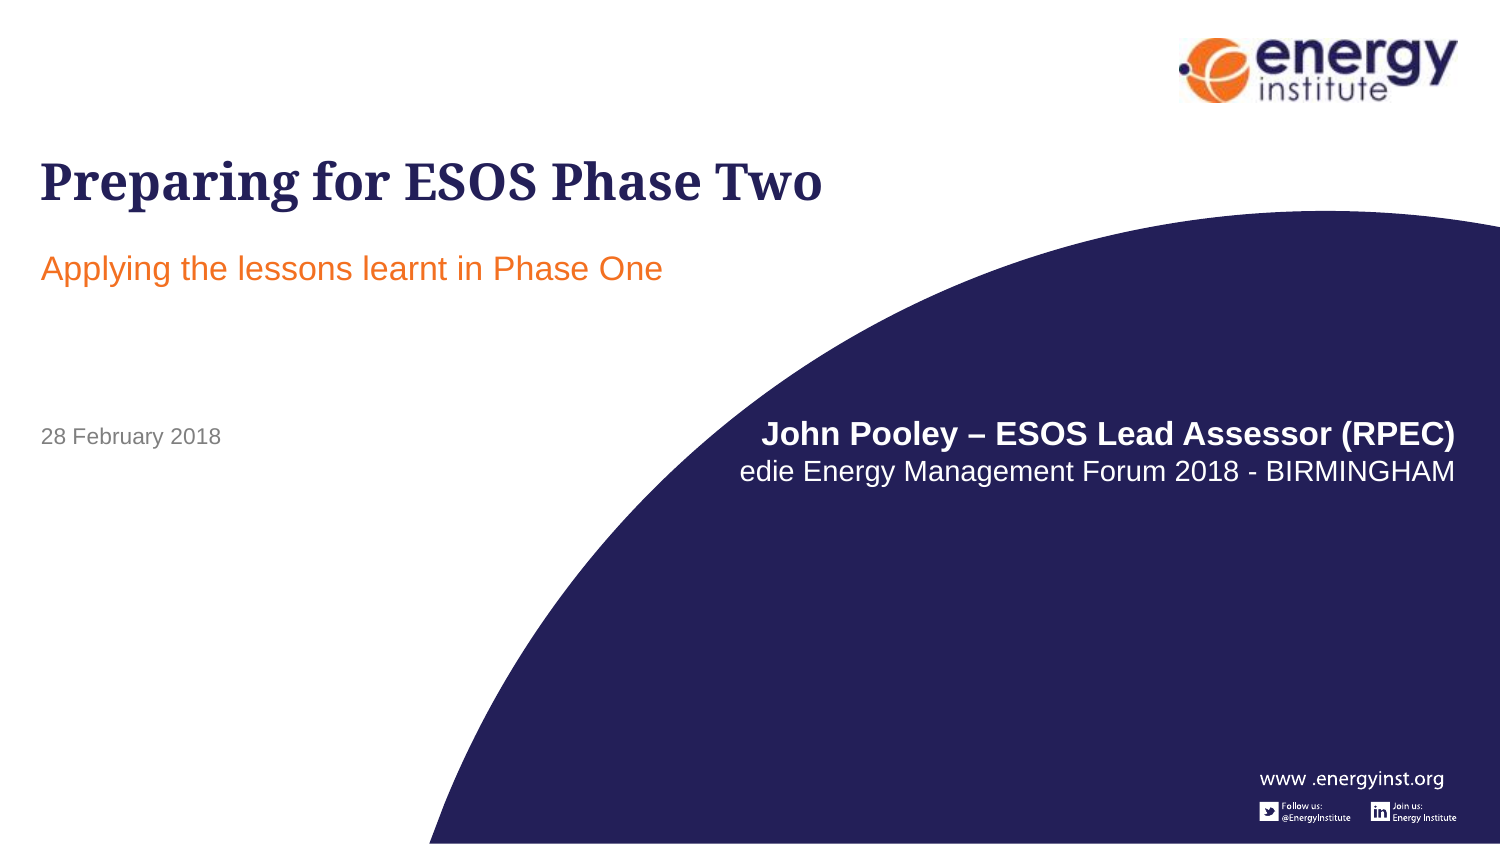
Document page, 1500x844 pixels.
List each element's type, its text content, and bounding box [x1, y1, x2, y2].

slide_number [40, 421, 647, 450]
title Preparing for ESOS Phase Two [40, 99, 1128, 211]
list John Pooley – ESOS Lead Assessor (RPEC) [724, 419, 1457, 451]
subtitle Applying the lessons learnt in Phase One [40, 246, 799, 331]
picture [1179, 38, 1458, 103]
list edie Energy Management Forum 2018 - BIRMINGHAM [724, 451, 1457, 485]
